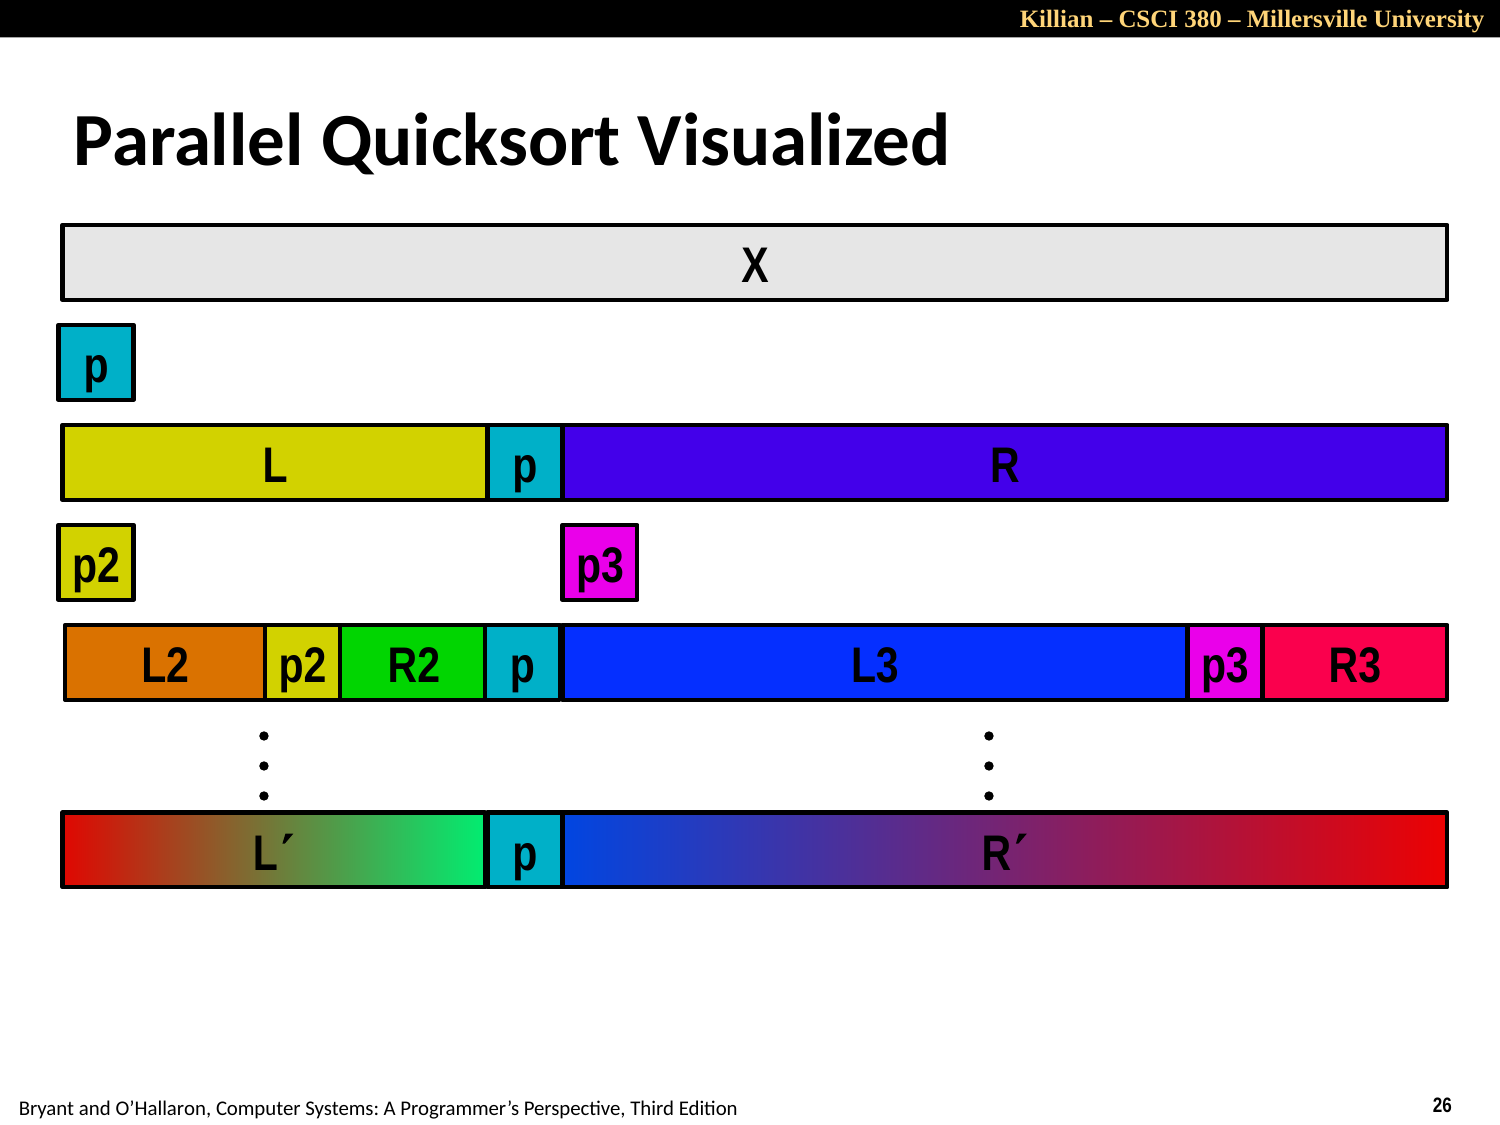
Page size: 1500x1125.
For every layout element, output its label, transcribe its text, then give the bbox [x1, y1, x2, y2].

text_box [64, 624, 1448, 701]
text_box p [58, 324, 134, 400]
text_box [62, 424, 1448, 501]
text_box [58, 524, 638, 601]
title Parallel Quicksort Visualized [58, 72, 1305, 199]
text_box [62, 712, 1448, 888]
text_box X [62, 224, 1448, 300]
